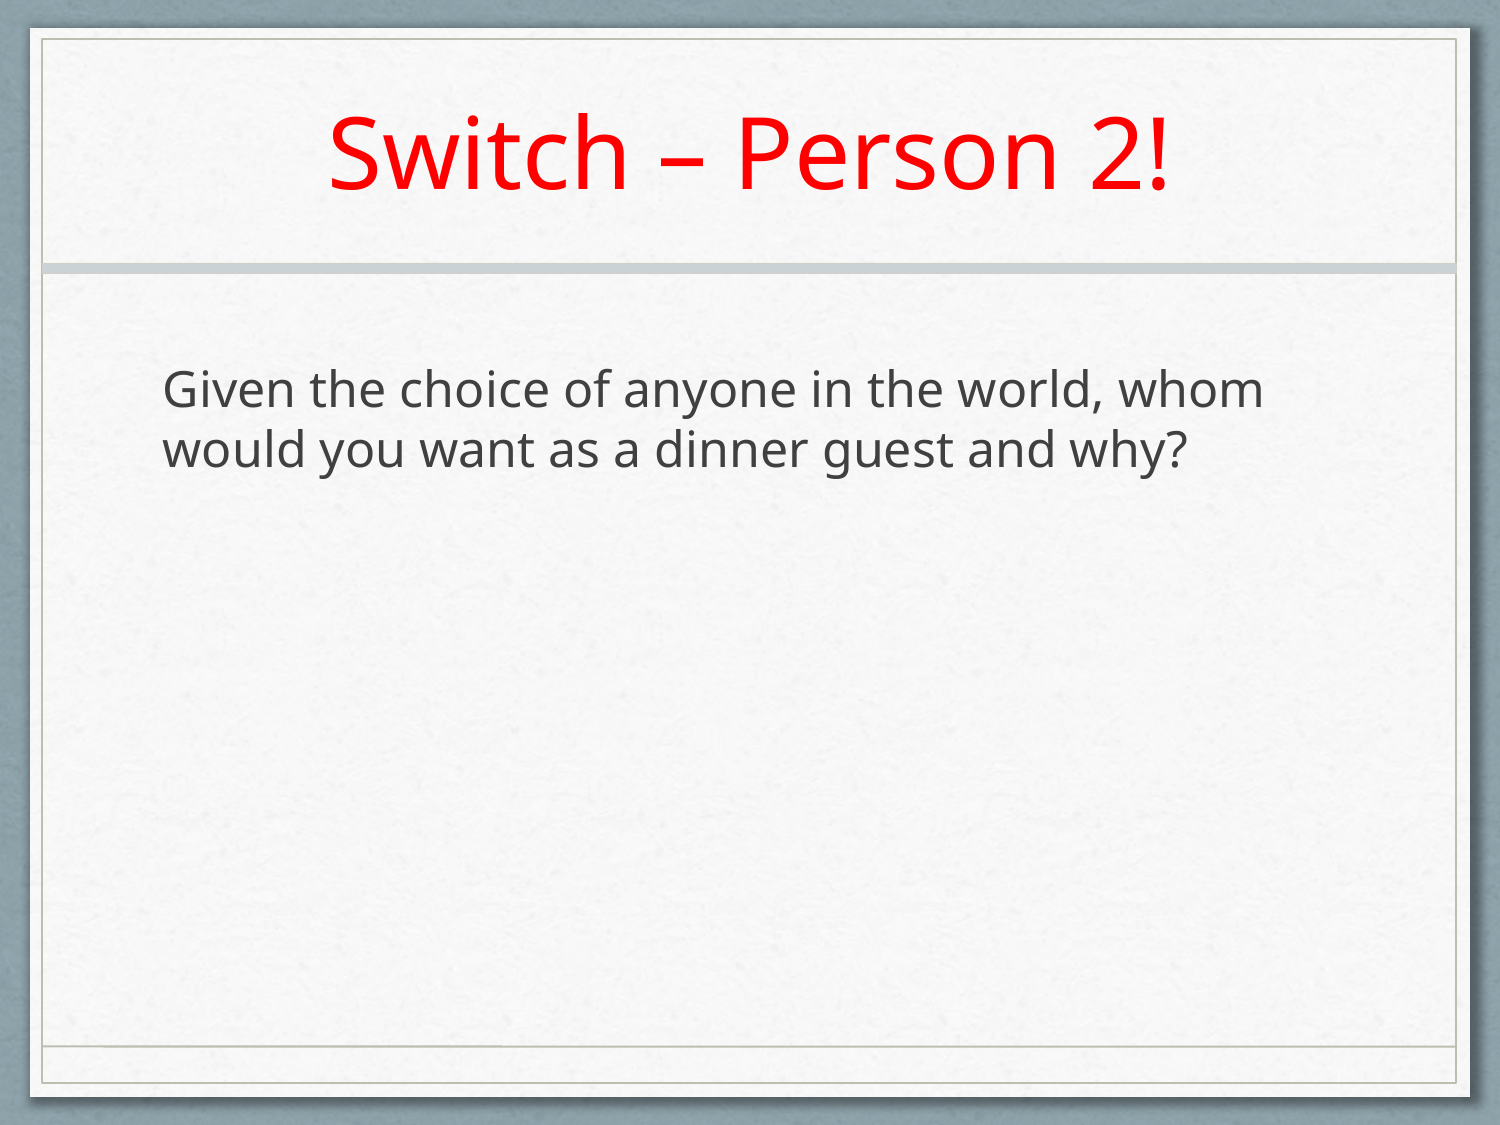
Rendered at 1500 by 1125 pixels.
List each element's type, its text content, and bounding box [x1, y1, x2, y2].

picture [30, 28, 1470, 1097]
title Switch – Person 2! [147, 40, 1353, 260]
list Given the choice of anyone in the world, whom would you want as a dinner guest and why? [147, 350, 1353, 995]
